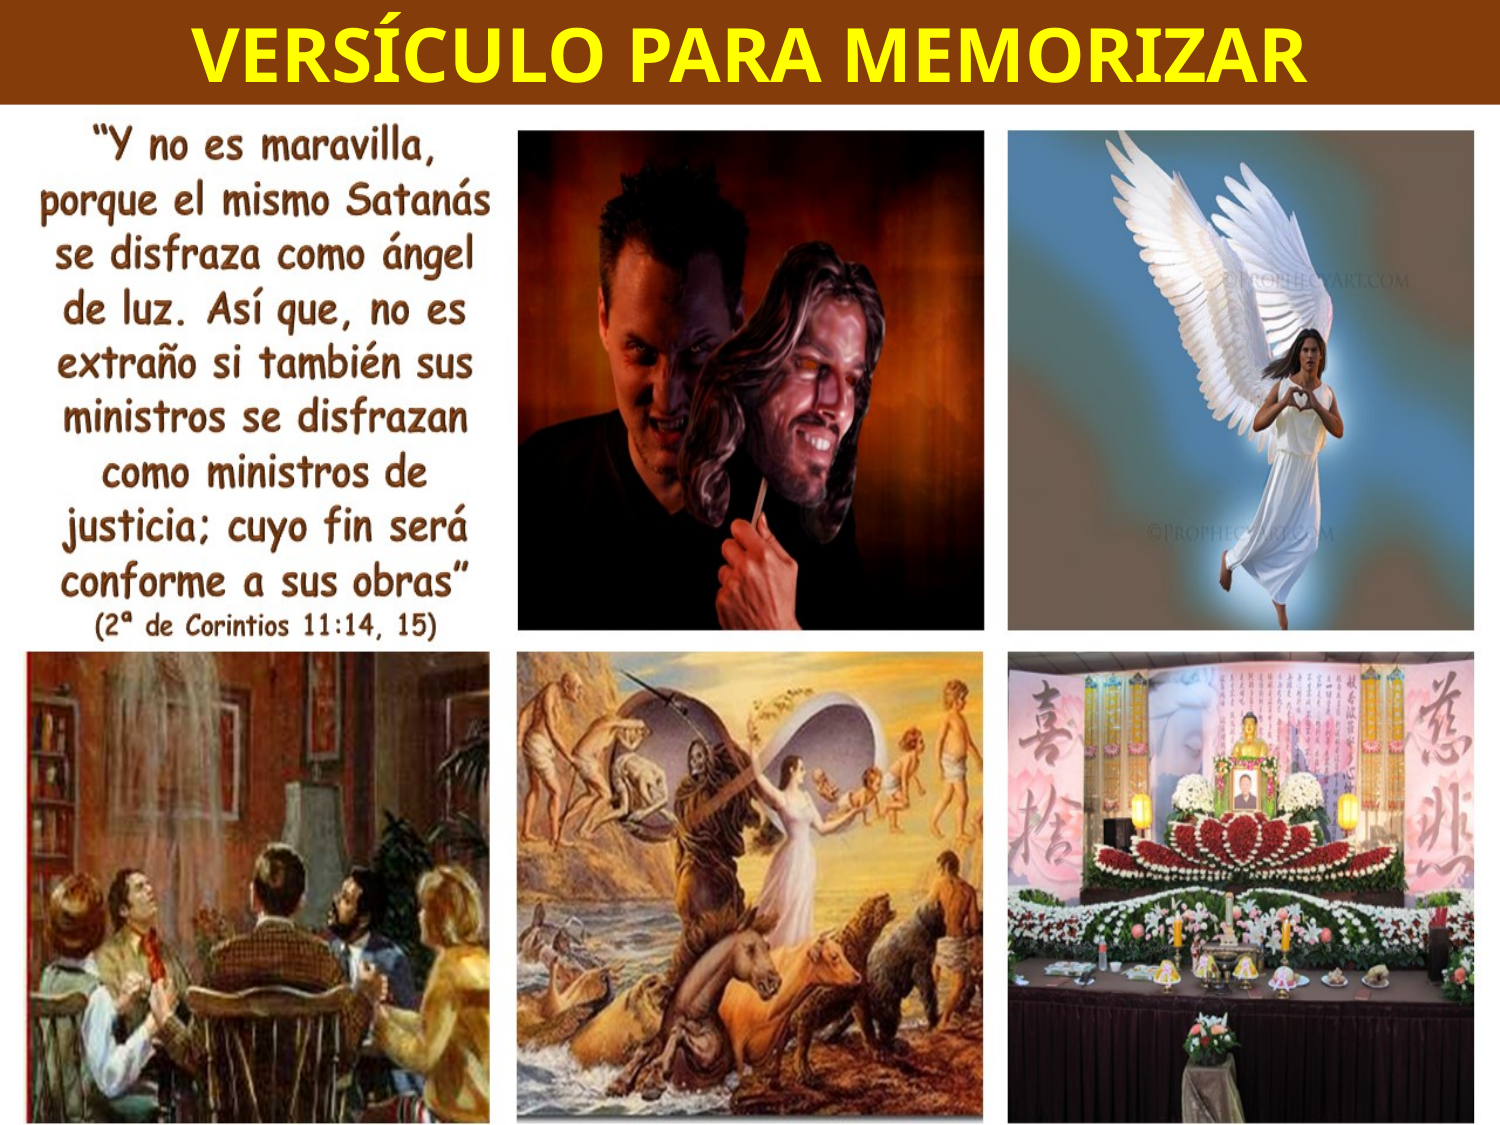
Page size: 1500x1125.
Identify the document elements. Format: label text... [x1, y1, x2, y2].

text_box VERSÍCULO PARA MEMORIZAR [0, 0, 1500, 105]
picture [0, 105, 1500, 1125]
